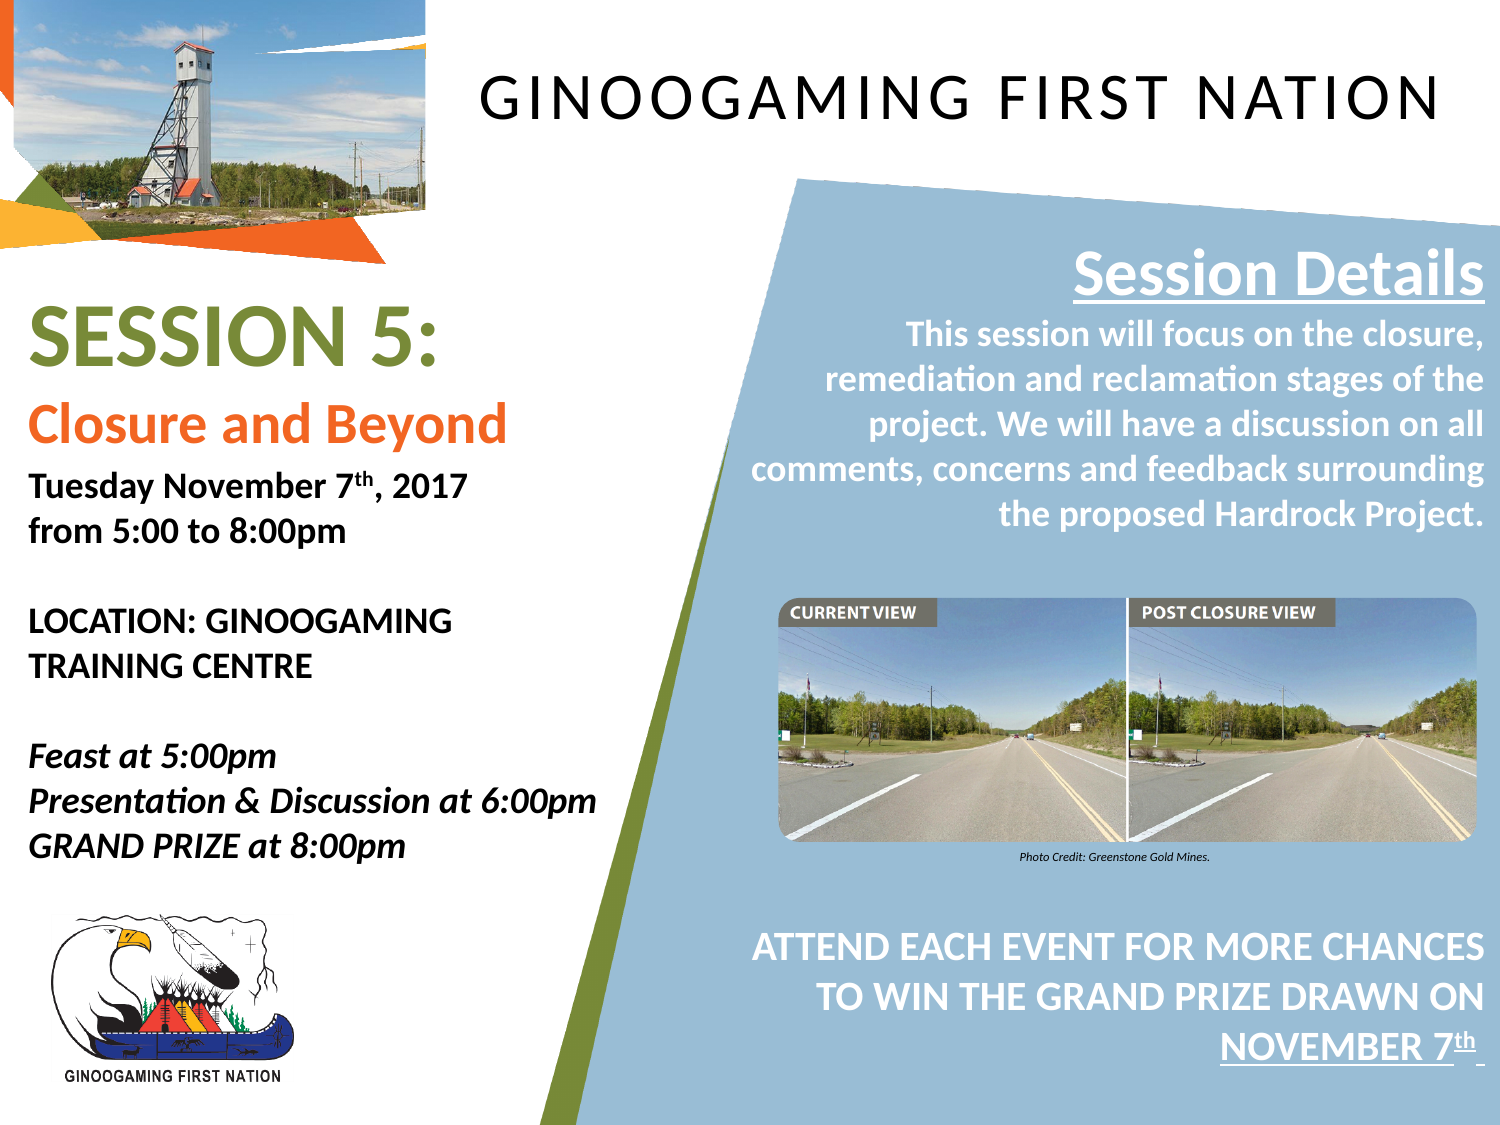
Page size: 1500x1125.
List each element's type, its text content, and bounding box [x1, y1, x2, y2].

text_box SESSION 5: Closure and Beyond [13, 267, 471, 453]
text_box GINOOGAMING FIRST NATION [426, 45, 1500, 220]
picture [51, 914, 294, 1082]
text_box Tuesday November 7th, 2017 from 5:00 to 8:00pm LOCATION: GINOOGAMING TRAINING CENTRE Feast at 5:00pm Presentation & Discussion at 6:00pm GRAND PRIZE at 8:00pm [13, 453, 471, 918]
picture [0, 0, 426, 264]
picture [471, 178, 1500, 1125]
